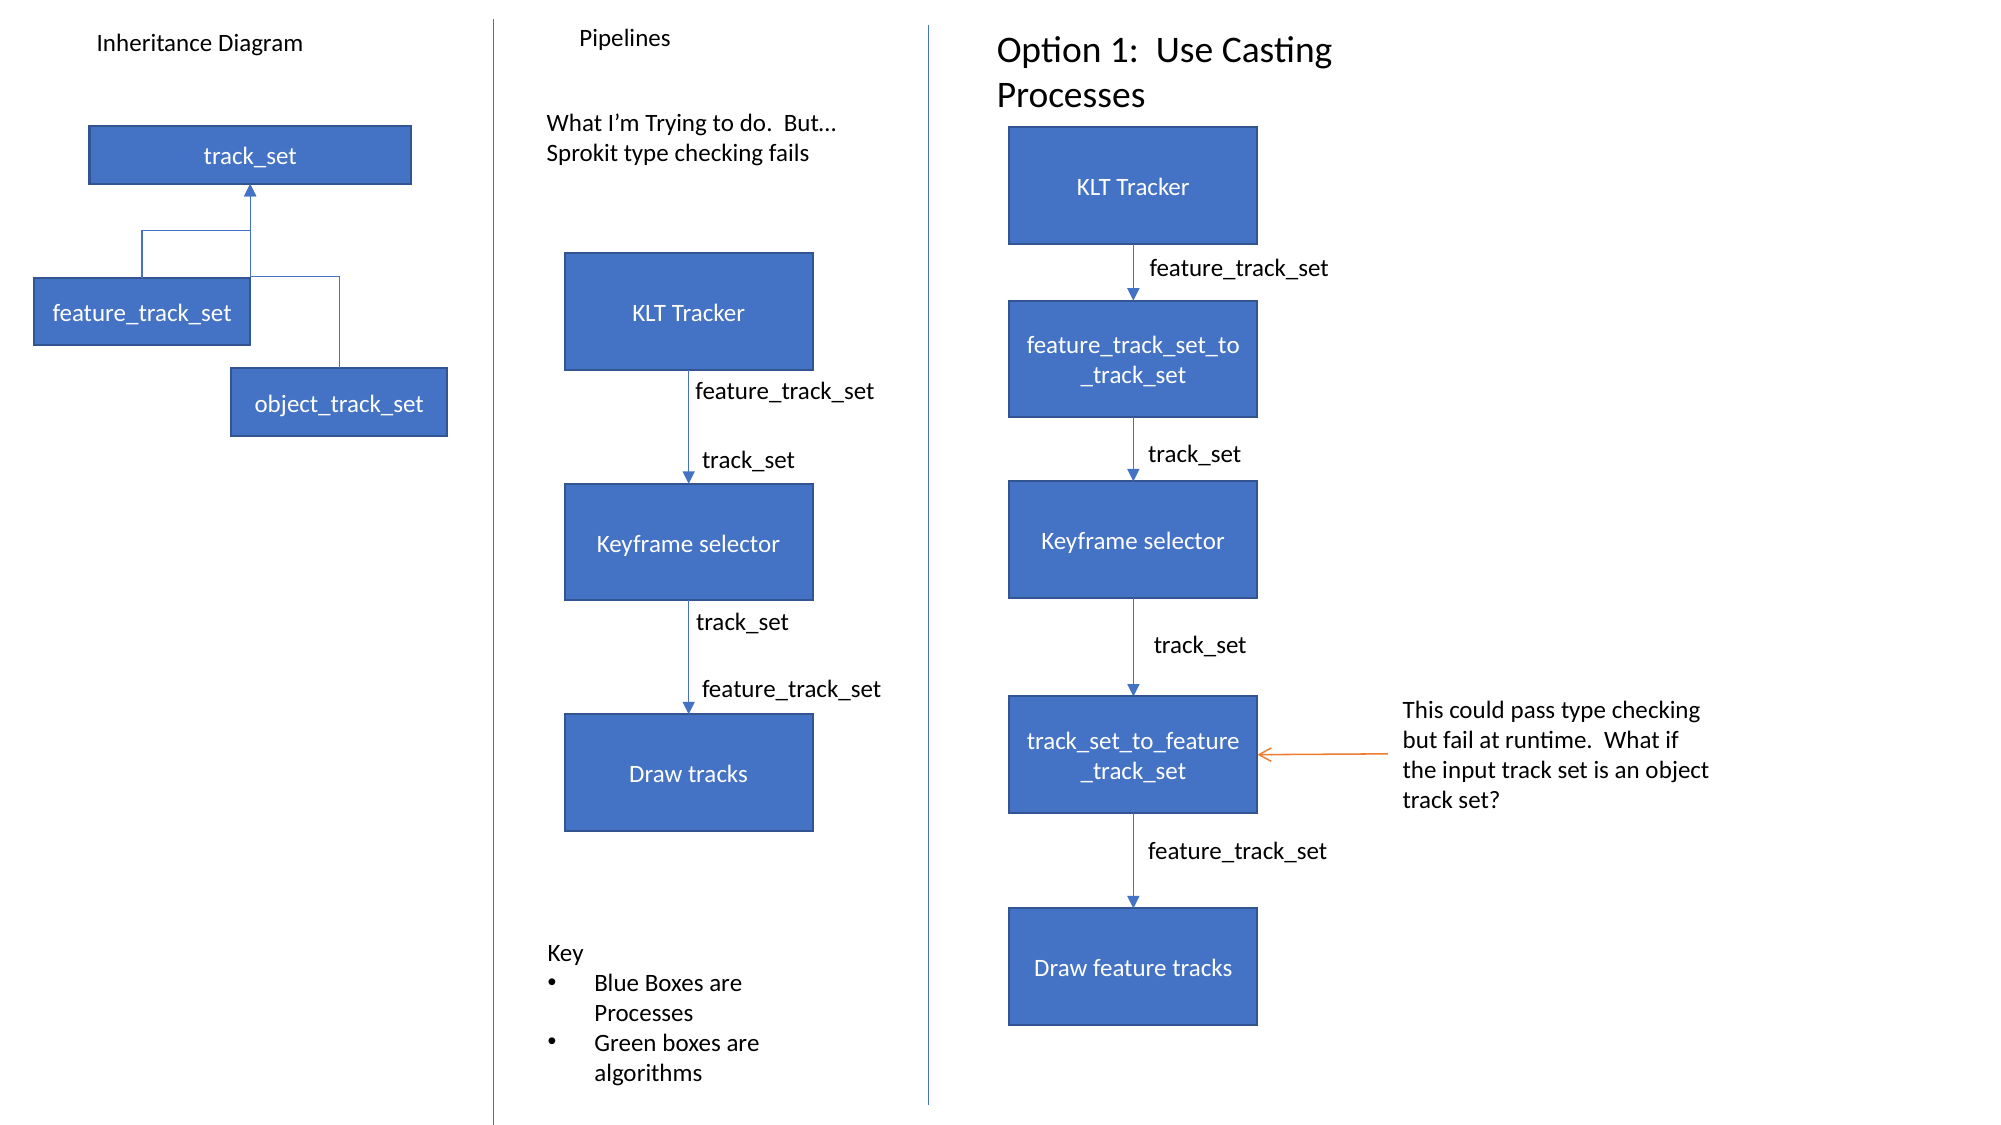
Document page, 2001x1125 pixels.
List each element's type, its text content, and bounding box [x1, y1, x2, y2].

text_box feature_track_set_to_track_set [1008, 300, 1258, 418]
text_box feature_track_set [680, 367, 928, 412]
text_box feature_track_set [1134, 826, 1382, 872]
text_box Option 1: Use Casting Processes [982, 17, 1362, 123]
text_box This could pass type checking but fail at runtime. What if the input track set is an object track set? [1387, 686, 1727, 822]
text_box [149, 176, 243, 286]
text_box Draw tracks [564, 713, 814, 832]
text_box feature_track_set [1134, 244, 1383, 290]
text_box Inheritance Diagram [81, 19, 493, 65]
text_box Draw feature tracks [1008, 907, 1258, 1026]
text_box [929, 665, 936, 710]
text_box track_set [681, 597, 857, 643]
text_box What I’m Trying to do. But… Sprokit type checking fails [531, 99, 911, 174]
text_box Keyframe selector [564, 483, 814, 601]
text_box Pipelines [564, 13, 759, 59]
text_box track_set [689, 435, 863, 481]
text_box object_track_set [230, 367, 448, 437]
text_box track_set [1134, 429, 1309, 475]
text_box feature_track_set [33, 277, 251, 346]
text_box track_set_to_feature_track_set [1008, 695, 1258, 814]
text_box track_set [88, 125, 412, 185]
text_box KLT Tracker [1008, 126, 1258, 245]
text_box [202, 231, 387, 321]
text_box feature_track_set [689, 665, 928, 710]
text_box KLT Tracker [564, 252, 814, 371]
text_box track_set [1139, 621, 1315, 667]
text_box Keyframe selector [1008, 480, 1258, 599]
text_box Key Blue Boxes are Processes Green boxes are algorithms [532, 929, 822, 1094]
